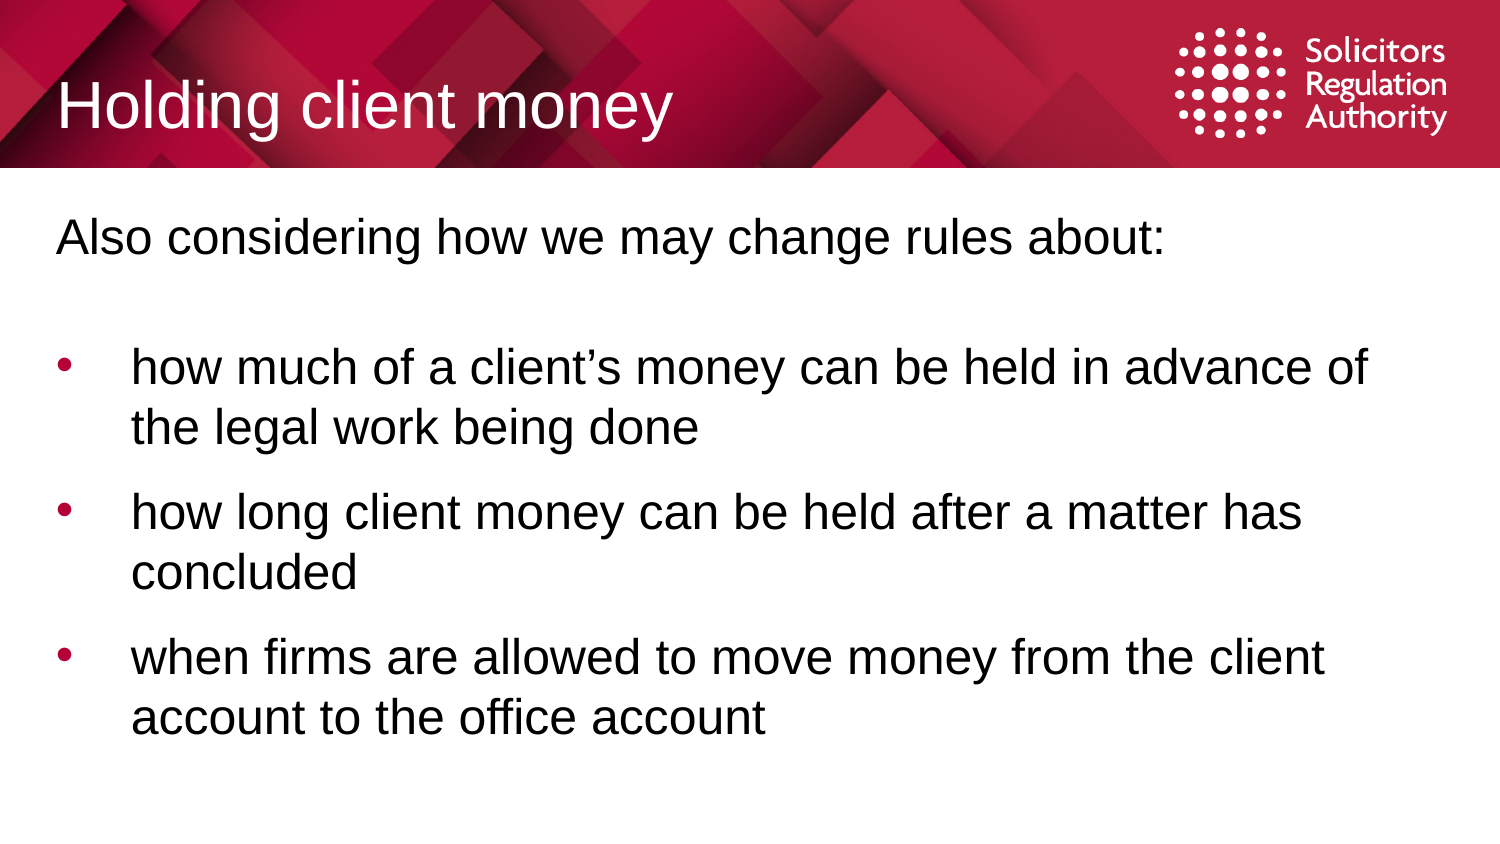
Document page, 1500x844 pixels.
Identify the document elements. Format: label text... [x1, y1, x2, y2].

picture [0, 0, 1500, 168]
text_box Also considering how we may change rules about: how much of a client’s money can be held in advance of the legal work being done how long client money can be held after a matter has concluded when firms are allowed to move money from the client account to the office account [41, 197, 1400, 827]
title Holding client money [40, 31, 845, 173]
